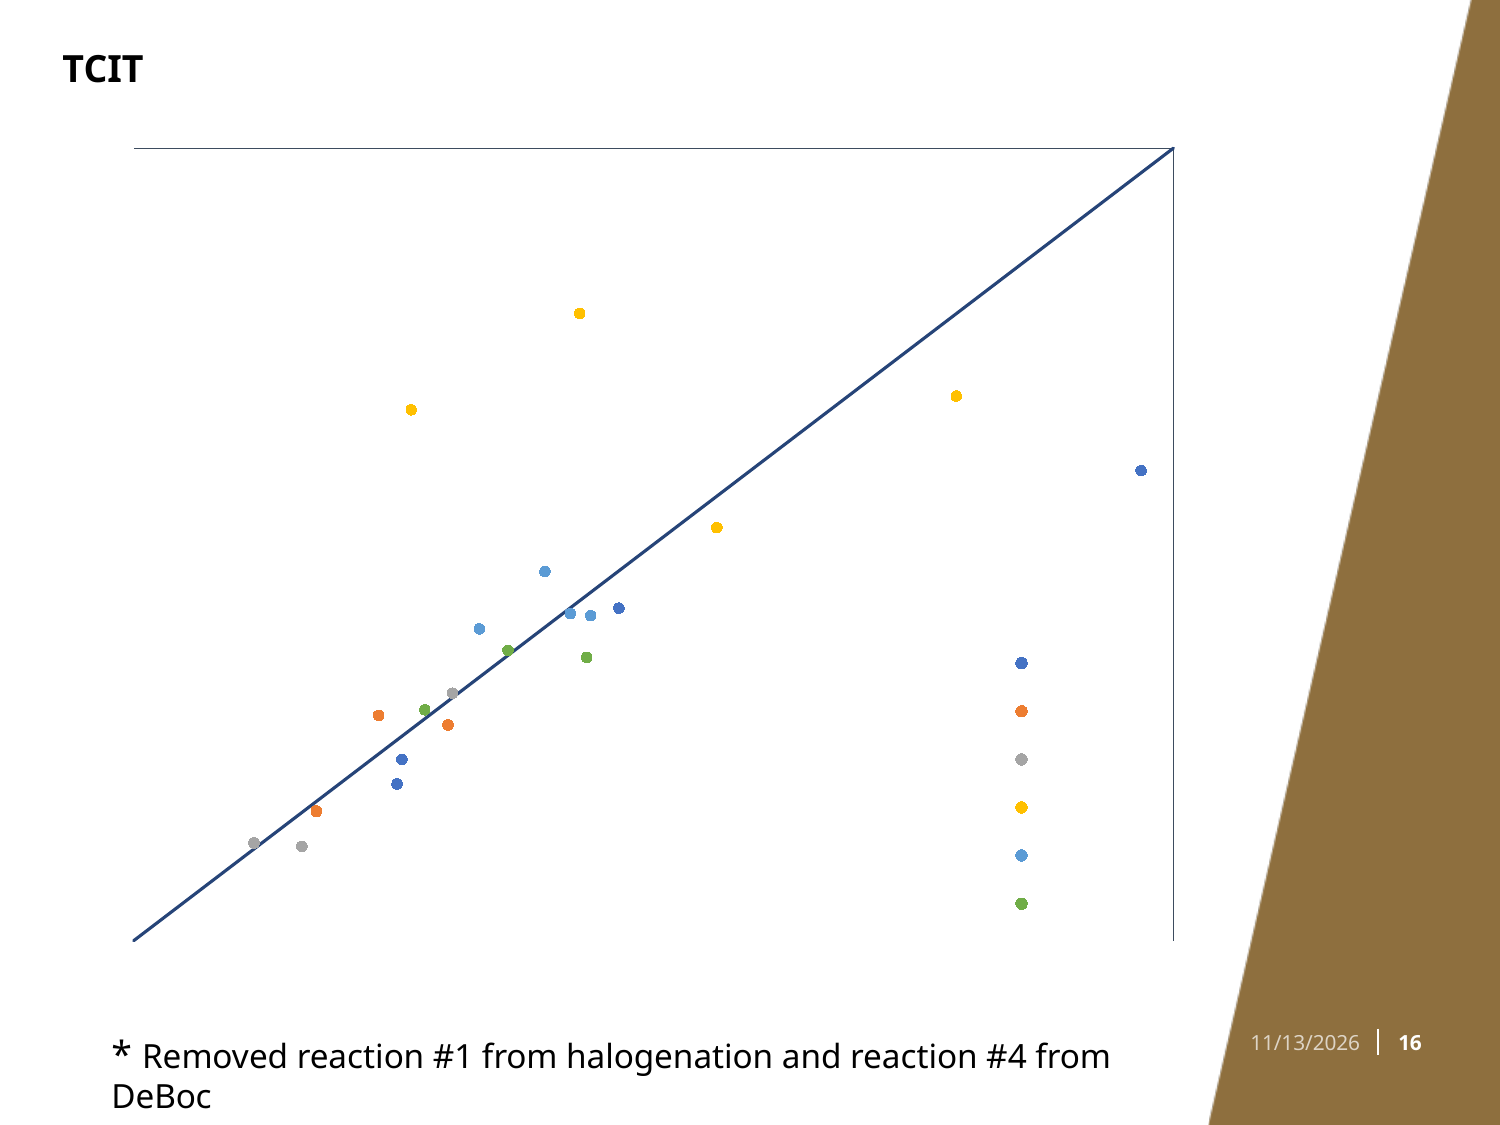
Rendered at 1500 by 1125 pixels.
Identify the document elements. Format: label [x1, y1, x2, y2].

chart [0, 0, 1500, 1125]
